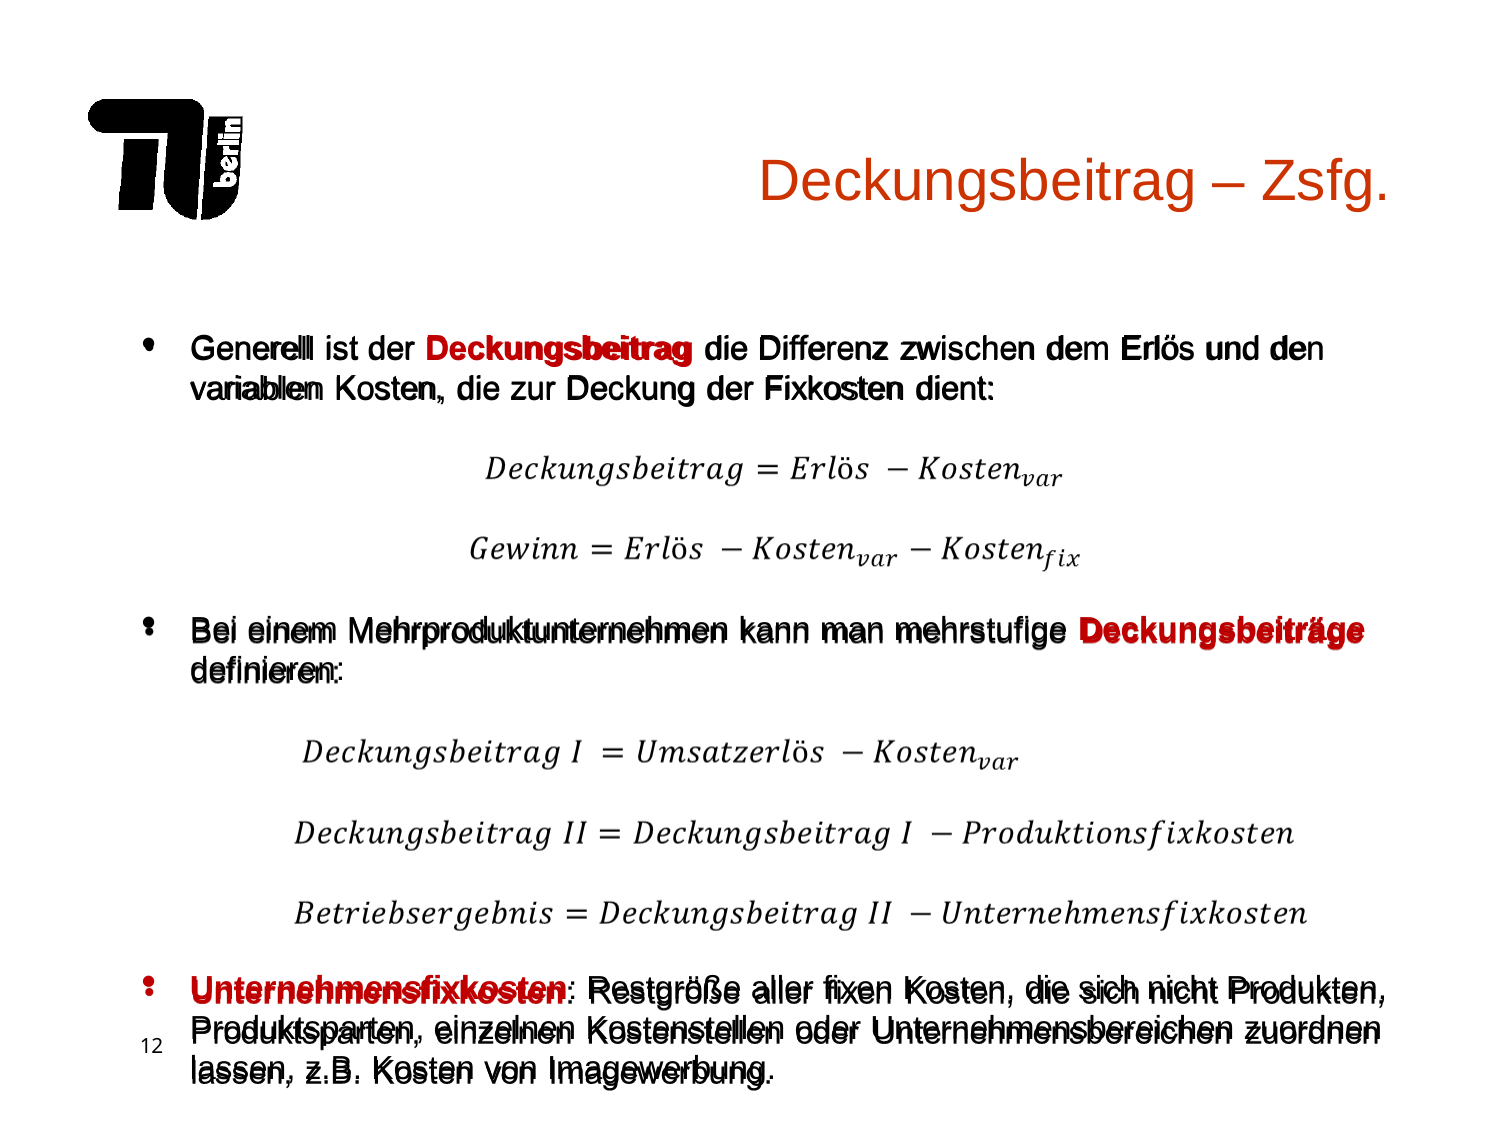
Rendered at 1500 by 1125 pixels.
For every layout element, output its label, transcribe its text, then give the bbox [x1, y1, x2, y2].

picture [88, 99, 243, 220]
text_box [128, 320, 1423, 1106]
text_box Deckungsbeitrag – Zsfg. [312, 62, 1423, 220]
